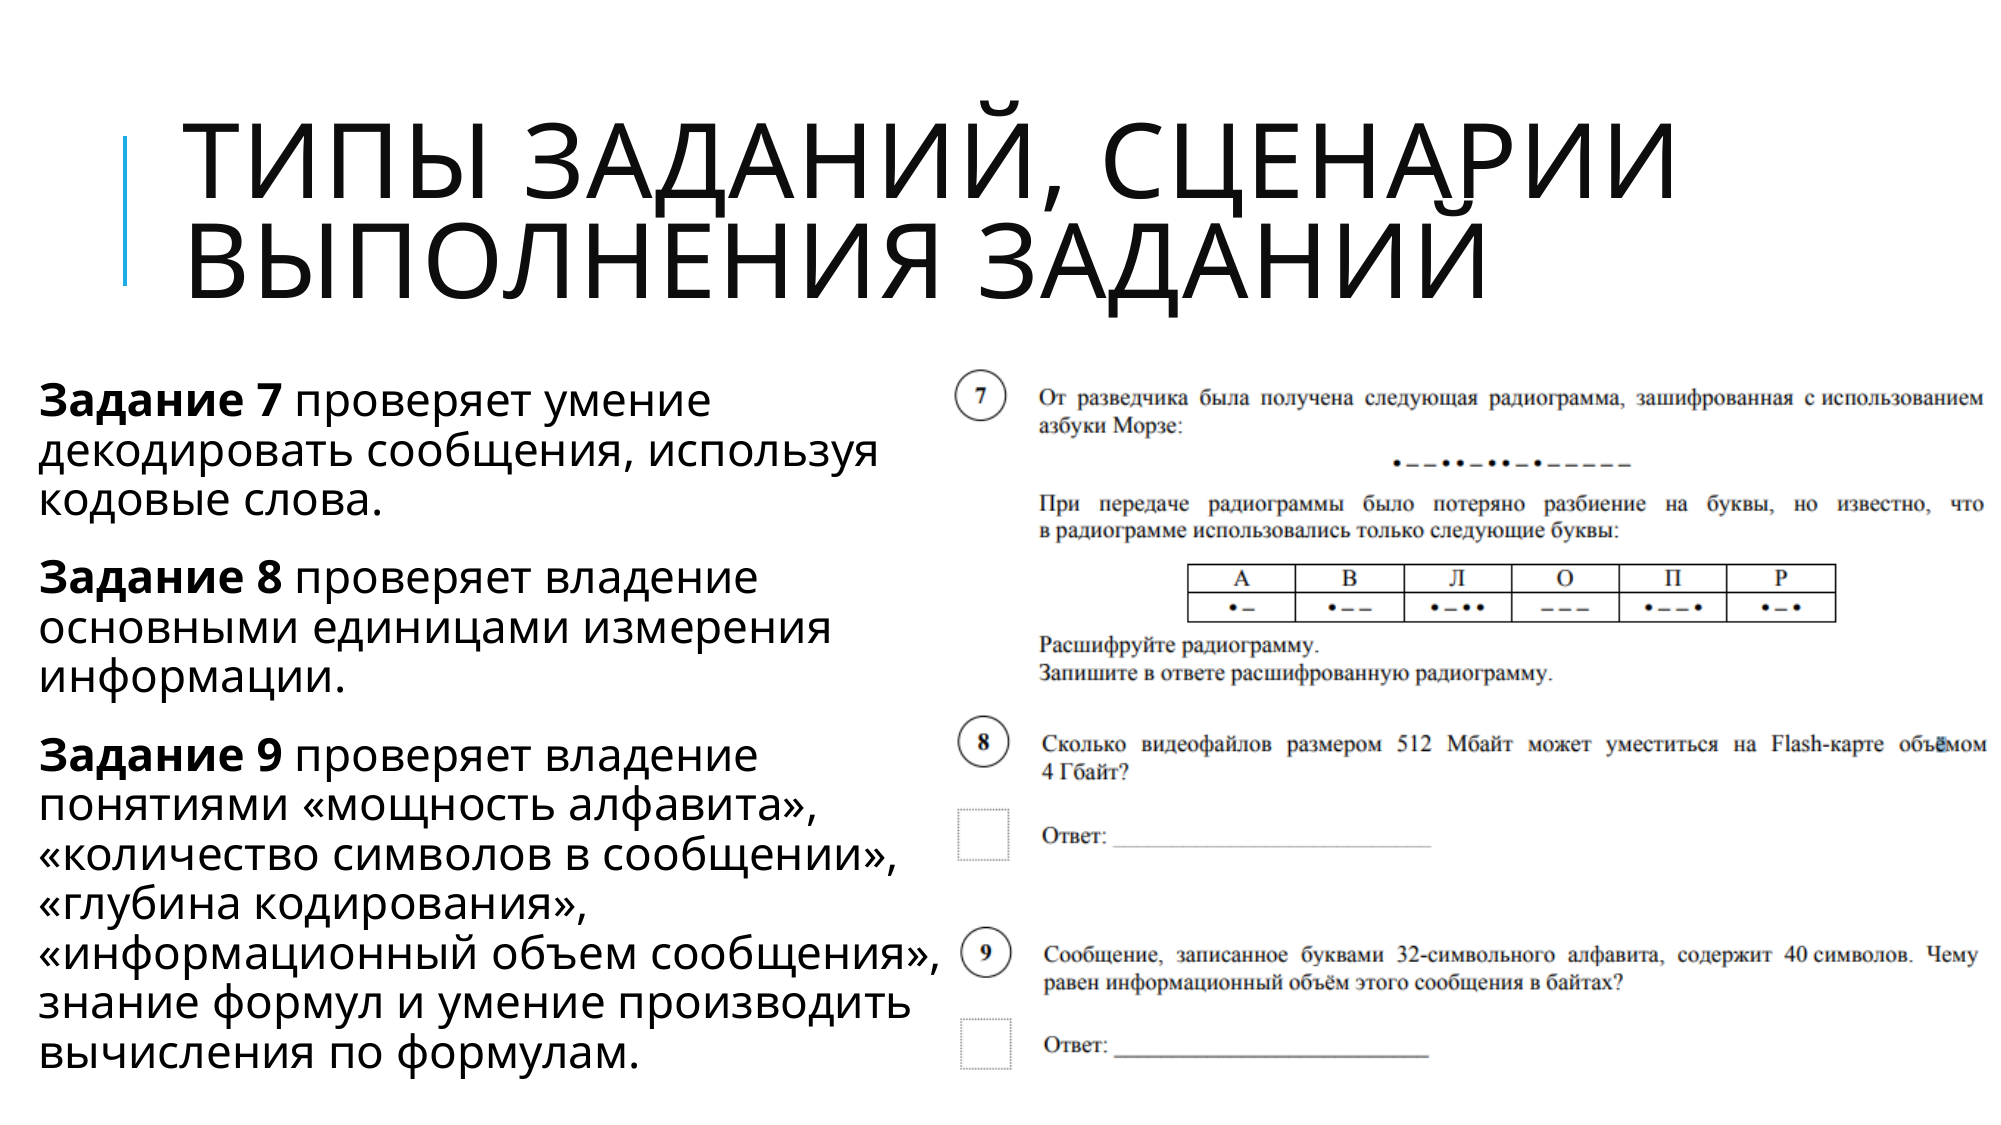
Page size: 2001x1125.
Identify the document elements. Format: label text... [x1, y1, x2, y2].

list Задание 7 проверяет умение декодировать сообщения, используя кодовые слова. Задание 8 проверяет владение основными единицами измерения информации. Задание 9 проверяет владение понятиями «мощность алфавита», «количество символов в сообщении», «глубина кодирования», «информационный объем сообщения», знание формул и умение производить вычисления по формулам. [16, 369, 964, 1112]
picture [946, 910, 2000, 1081]
picture [946, 354, 2000, 867]
title Типы заданий, сценарии выполнения заданий [168, 96, 1763, 342]
